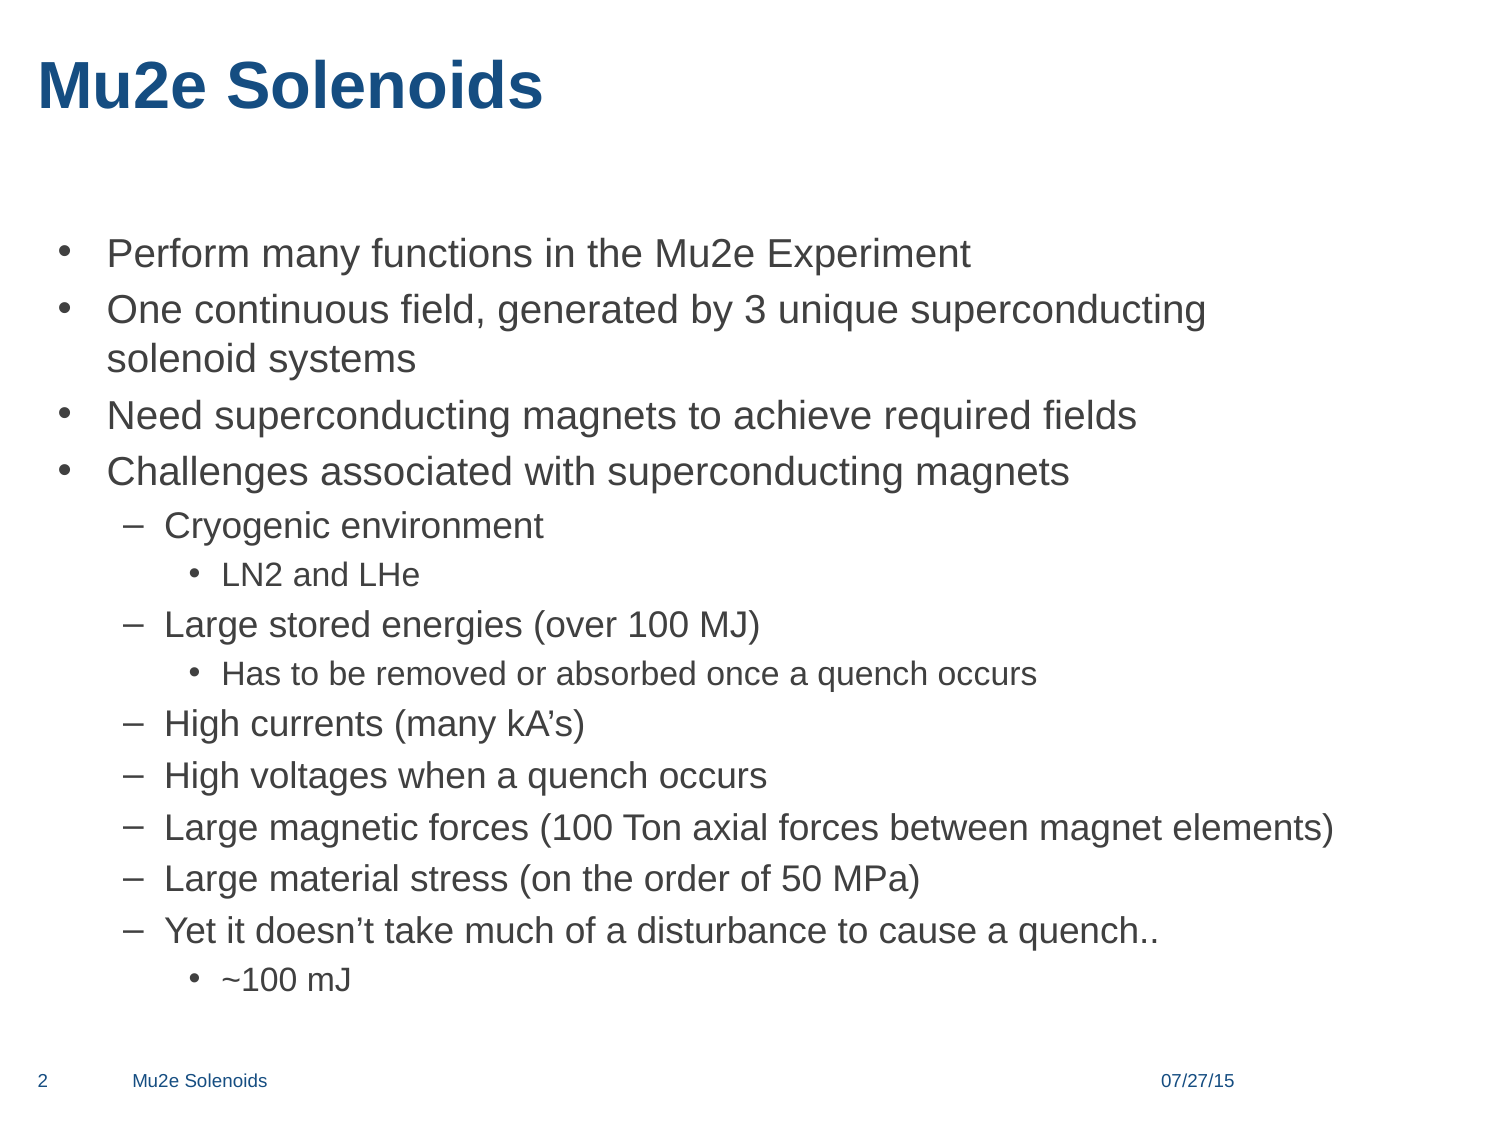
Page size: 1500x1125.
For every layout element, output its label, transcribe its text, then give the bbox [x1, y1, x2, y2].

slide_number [1058, 1068, 1235, 1109]
title Mu2e Solenoids [37, 17, 1463, 123]
footer Mu2e Solenoids [132, 1068, 1014, 1109]
list Perform many functions in the Mu2e Experiment One continuous field, generated by 3 unique superconducting solenoid systems Need superconducting magnets to achieve required fields Challenges associated with superconducting magnets Cryogenic environment LN2 and LHe Large stored energies (over 100 MJ) Has to be removed or absorbed once a quench occurs High currents (many kA’s) High voltages when a quench occurs Large magnetic forces (100 Ton axial forces between magnet elements) Large material stress (on the order of 50 MPa) Yet it doesn’t take much of a disturbance to cause a quench.. ~100 mJ [57, 226, 1335, 1037]
slide_number 2 [37, 1068, 111, 1109]
